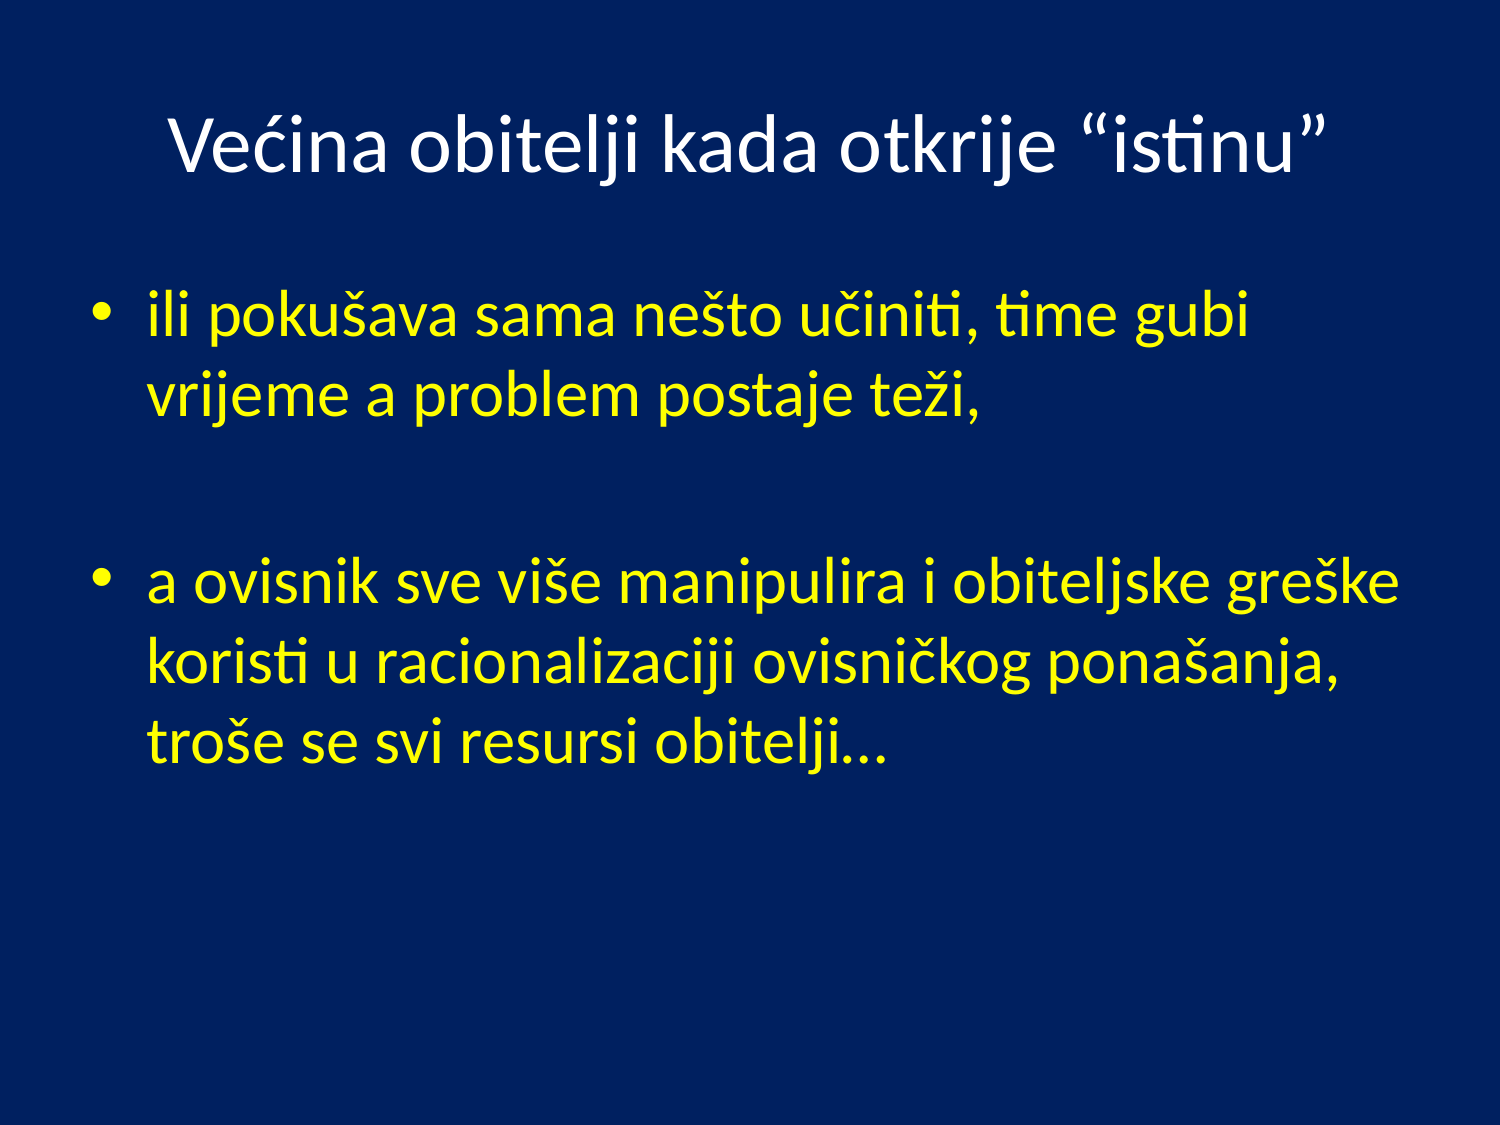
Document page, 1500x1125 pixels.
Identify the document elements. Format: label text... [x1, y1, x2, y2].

title Većina obitelji kada otkrije “istinu” [75, 45, 1425, 233]
list ili pokušava sama nešto učiniti, time gubi vrijeme a problem postaje teži, a ovisnik sve više manipulira i obiteljske greške koristi u racionalizaciji ovisničkog ponašanja, troše se svi resursi obitelji… [75, 262, 1425, 1005]
